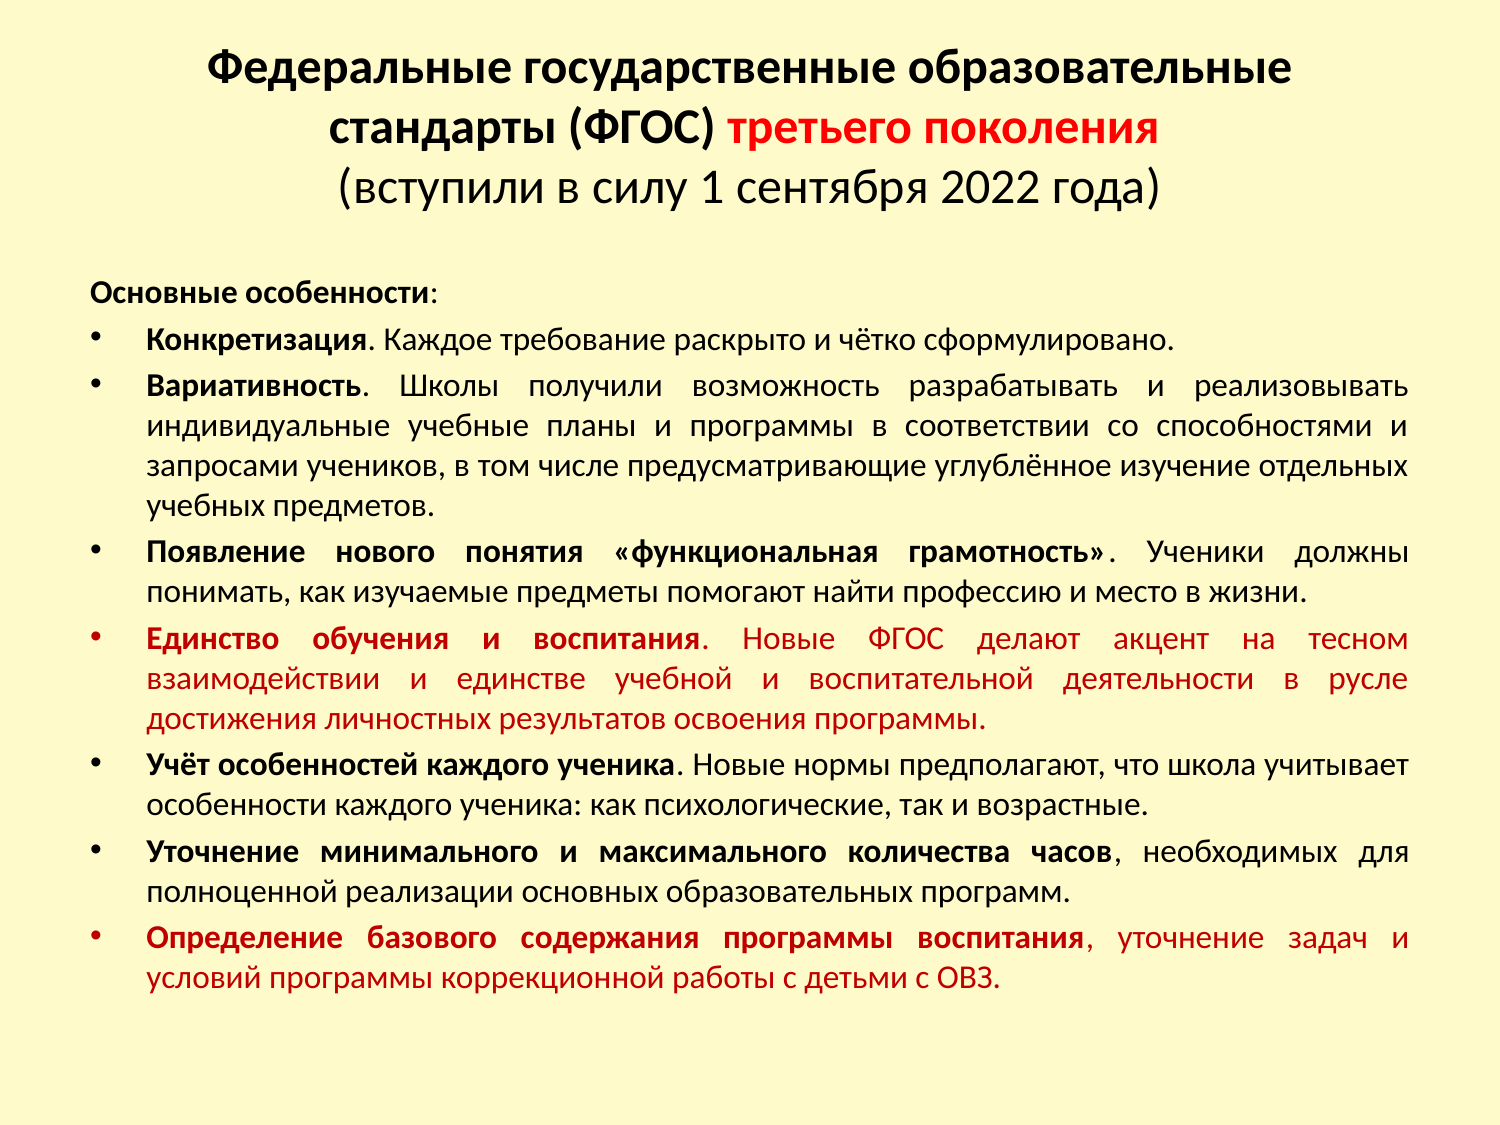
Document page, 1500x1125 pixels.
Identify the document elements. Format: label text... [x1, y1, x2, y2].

title Федеральные государственные образовательные стандарты (ФГОС) третьего поколения (вступили в силу 1 сентября 2022 года) [75, 45, 1425, 262]
list Основные особенности: Конкретизация. Каждое требование раскрыто и чётко сформулировано. Вариативность. Школы получили возможность разрабатывать и реализовывать индивидуальные учебные планы и программы в соответствии со способностями и запросами учеников, в том числе предусматривающие углублённое изучение отдельных учебных предметов. Появление нового понятия «функциональная грамотность». Ученики должны понимать, как изучаемые предметы помогают найти профессию и место в жизни. Единство обучения и воспитания. Новые ФГОС делают акцент на тесном взаимодействии и единстве учебной и воспитательной деятельности в русле достижения личностных результатов освоения программы. Учёт особенностей каждого ученика. Новые нормы предполагают, что школа учитывает особенности каждого ученика: как психологические, так и возрастные. Уточнение минимального и максимального количества часов, необходимых для полноценной реализации основных образовательных программ. Определение базового содержания программы воспитания, уточнение задач и условий программы коррекционной работы с детьми с ОВЗ. [75, 262, 1425, 1005]
